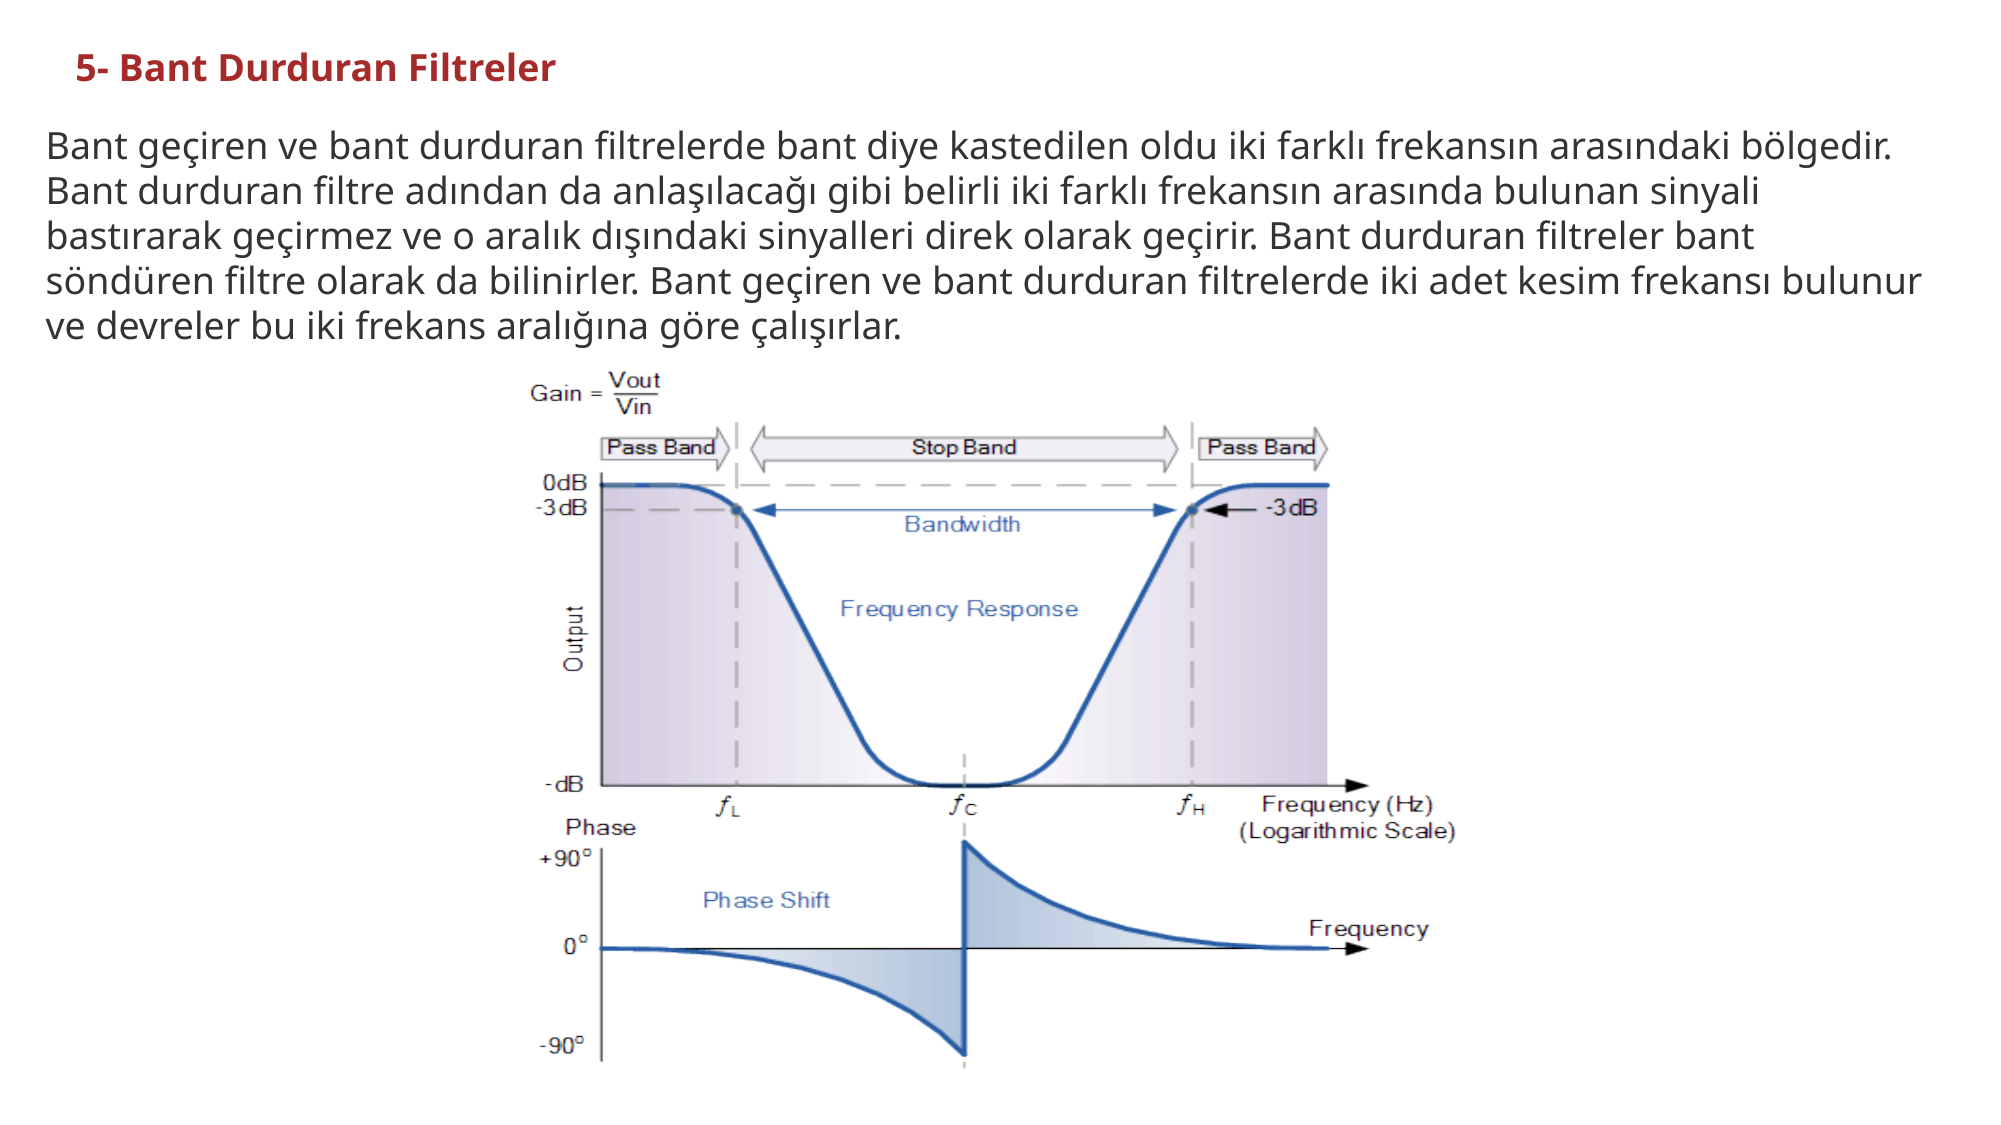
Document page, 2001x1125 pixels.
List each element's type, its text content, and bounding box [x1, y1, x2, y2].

picture [530, 365, 1458, 1069]
text_box 5- Bant Durduran Filtreler [60, 36, 1061, 114]
text_box Bant geçiren ve bant durduran filtrelerde bant diye kastedilen oldu iki farklı frekansın arasındaki bölgedir. Bant durduran filtre adından da anlaşılacağı gibi belirli iki farklı frekansın arasında bulunan sinyali bastırarak geçirmez ve o aralık dışındaki sinyalleri direk olarak geçirir. Bant durduran filtreler bant söndüren filtre olarak da bilinirler. Bant geçiren ve bant durduran filtrelerde iki adet kesim frekansı bulunur ve devreler bu iki frekans aralığına göre çalışırlar. [30, 114, 1942, 399]
